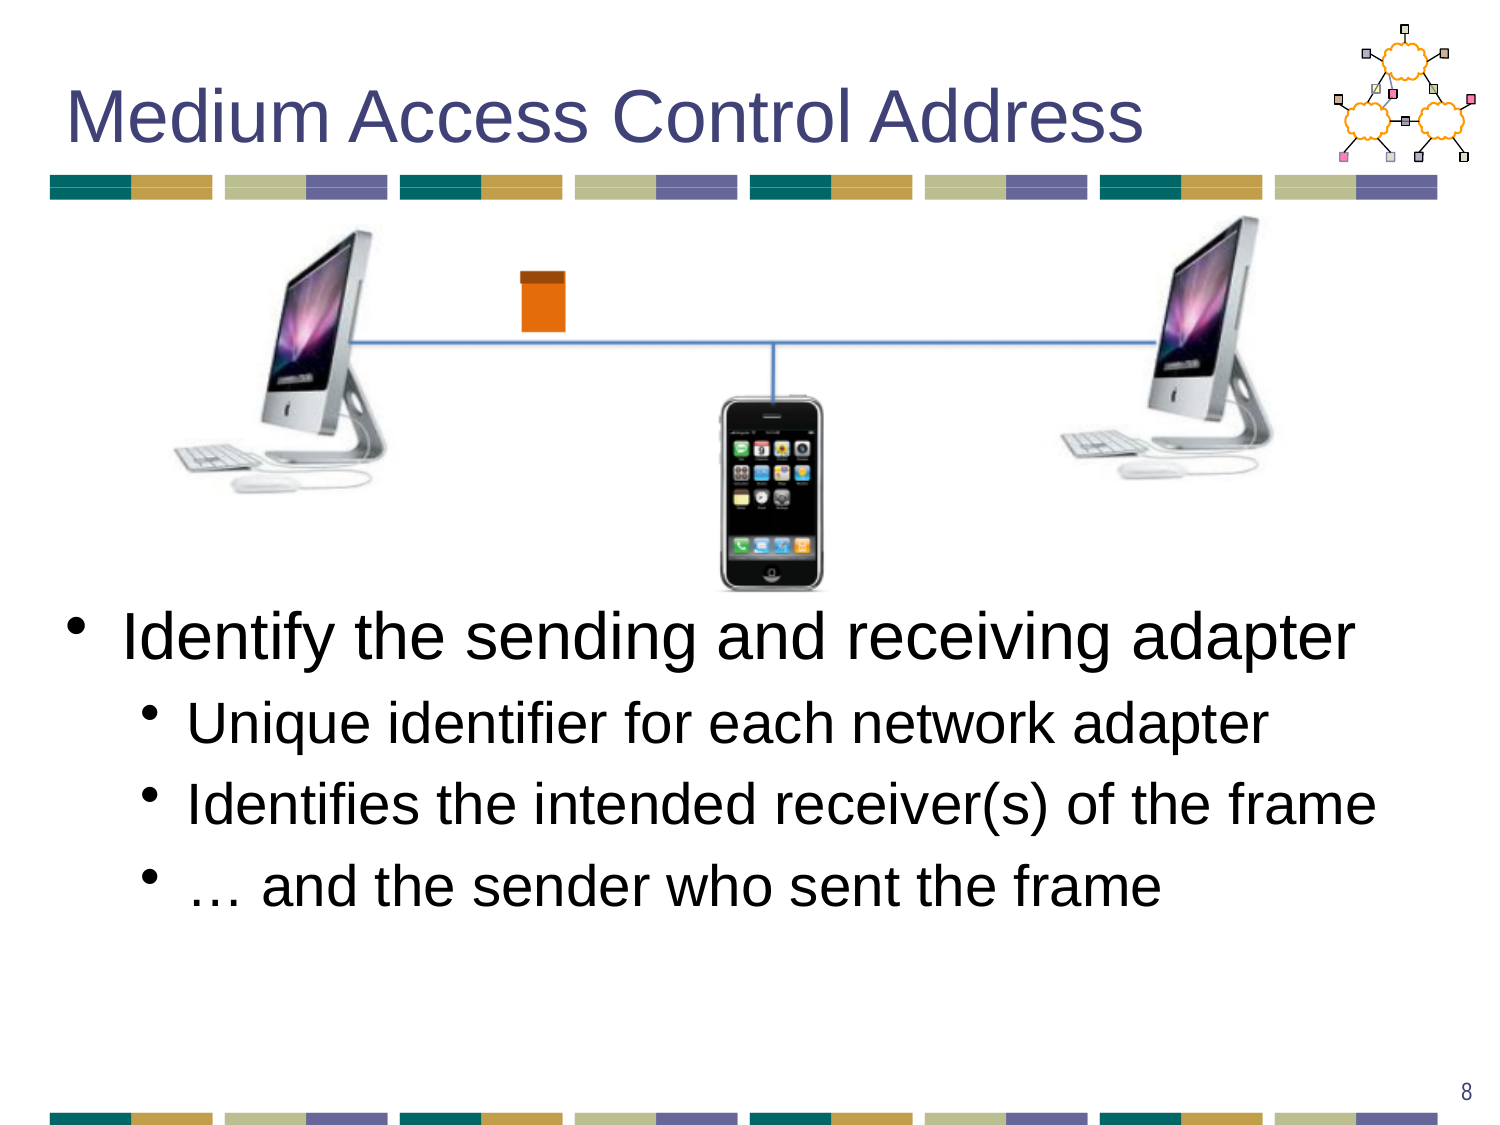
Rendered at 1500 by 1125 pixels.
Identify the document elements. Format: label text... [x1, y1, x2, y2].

title Medium Access Control Address [50, 62, 1388, 163]
slide_number 8 [1174, 1037, 1488, 1113]
list Identify the sending and receiving adapter Unique identifier for each network adapter Identifies the intended receiver(s) of the frame … and the sender who sent the frame [50, 212, 1438, 1000]
picture [152, 215, 1332, 601]
